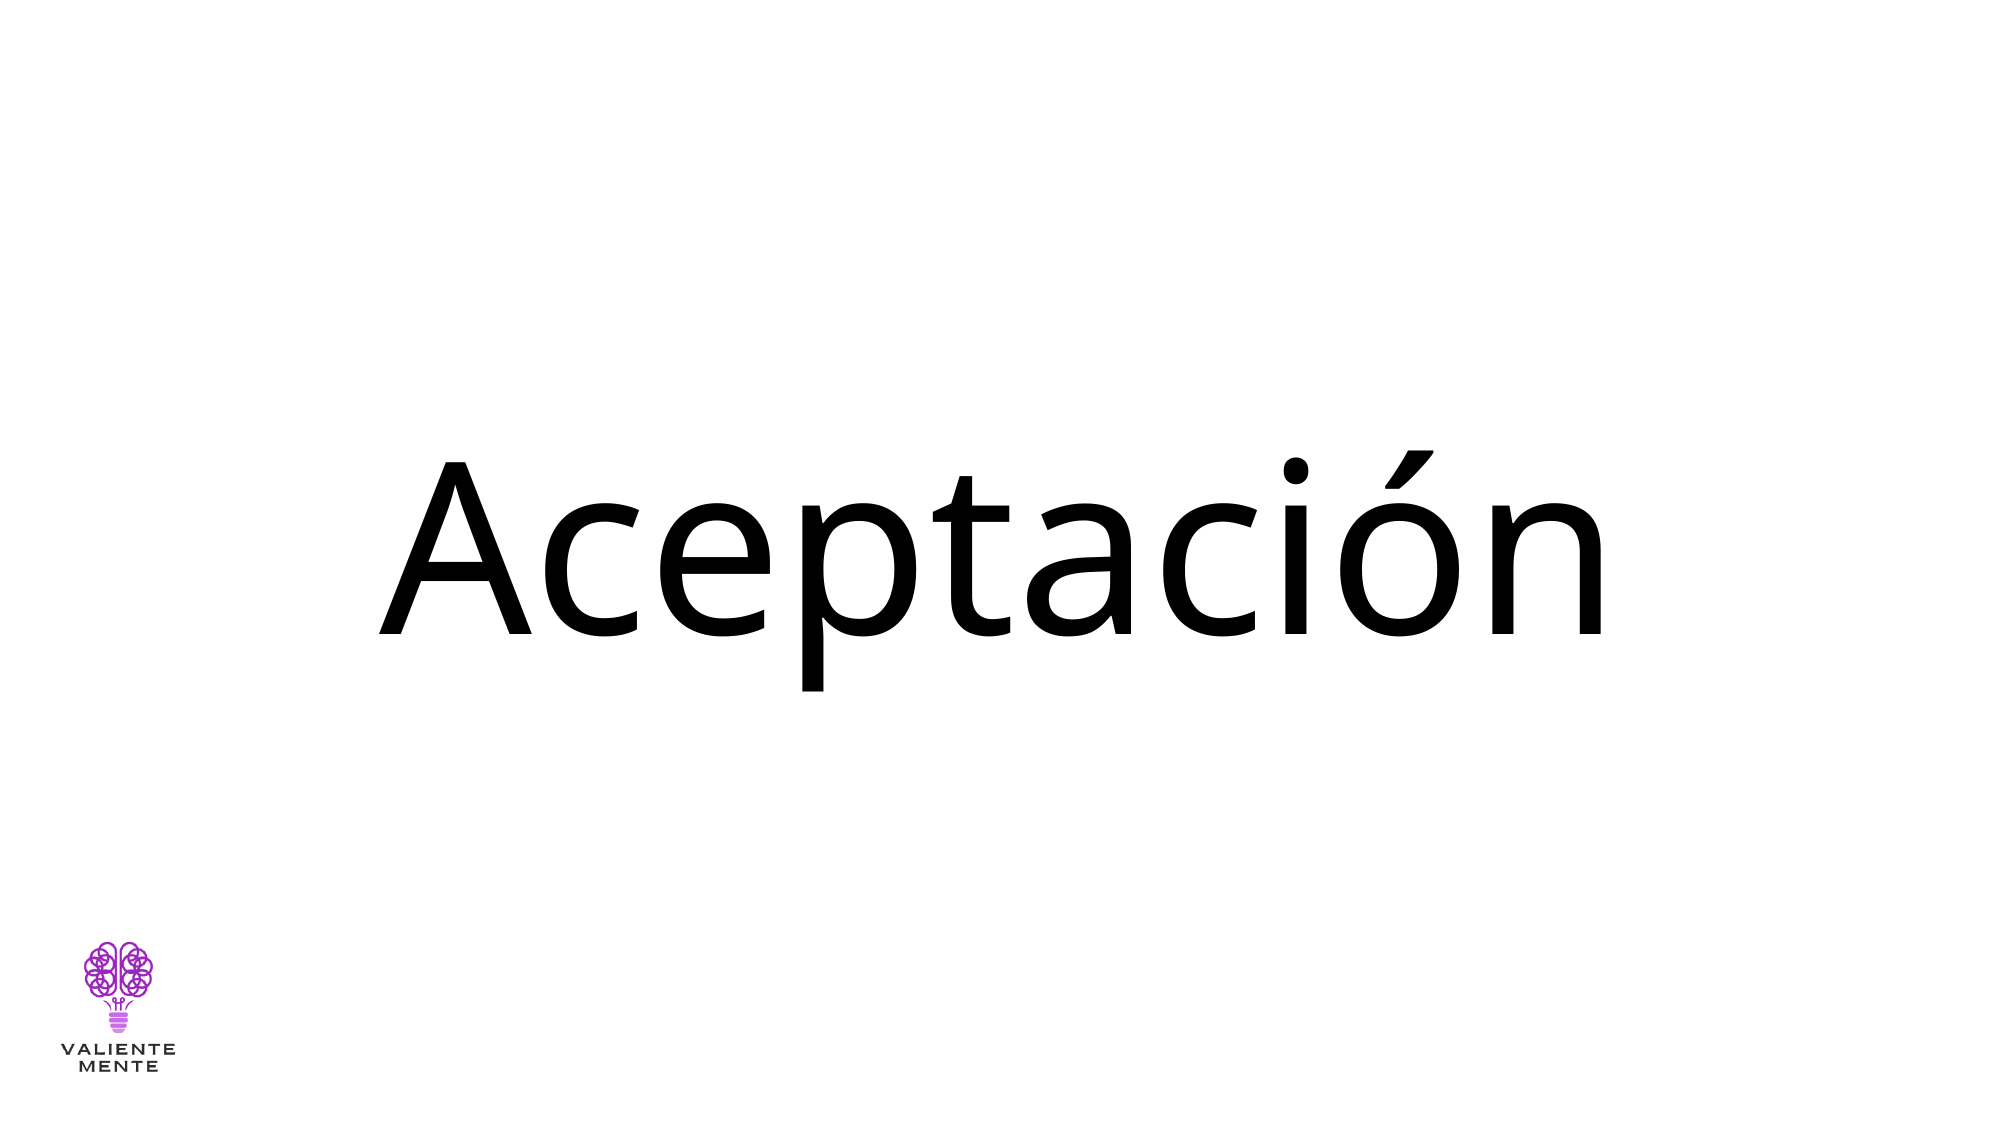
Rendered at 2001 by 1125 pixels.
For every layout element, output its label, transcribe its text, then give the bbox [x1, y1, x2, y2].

picture [46, 930, 187, 1081]
title Aceptación [137, 59, 1863, 1055]
